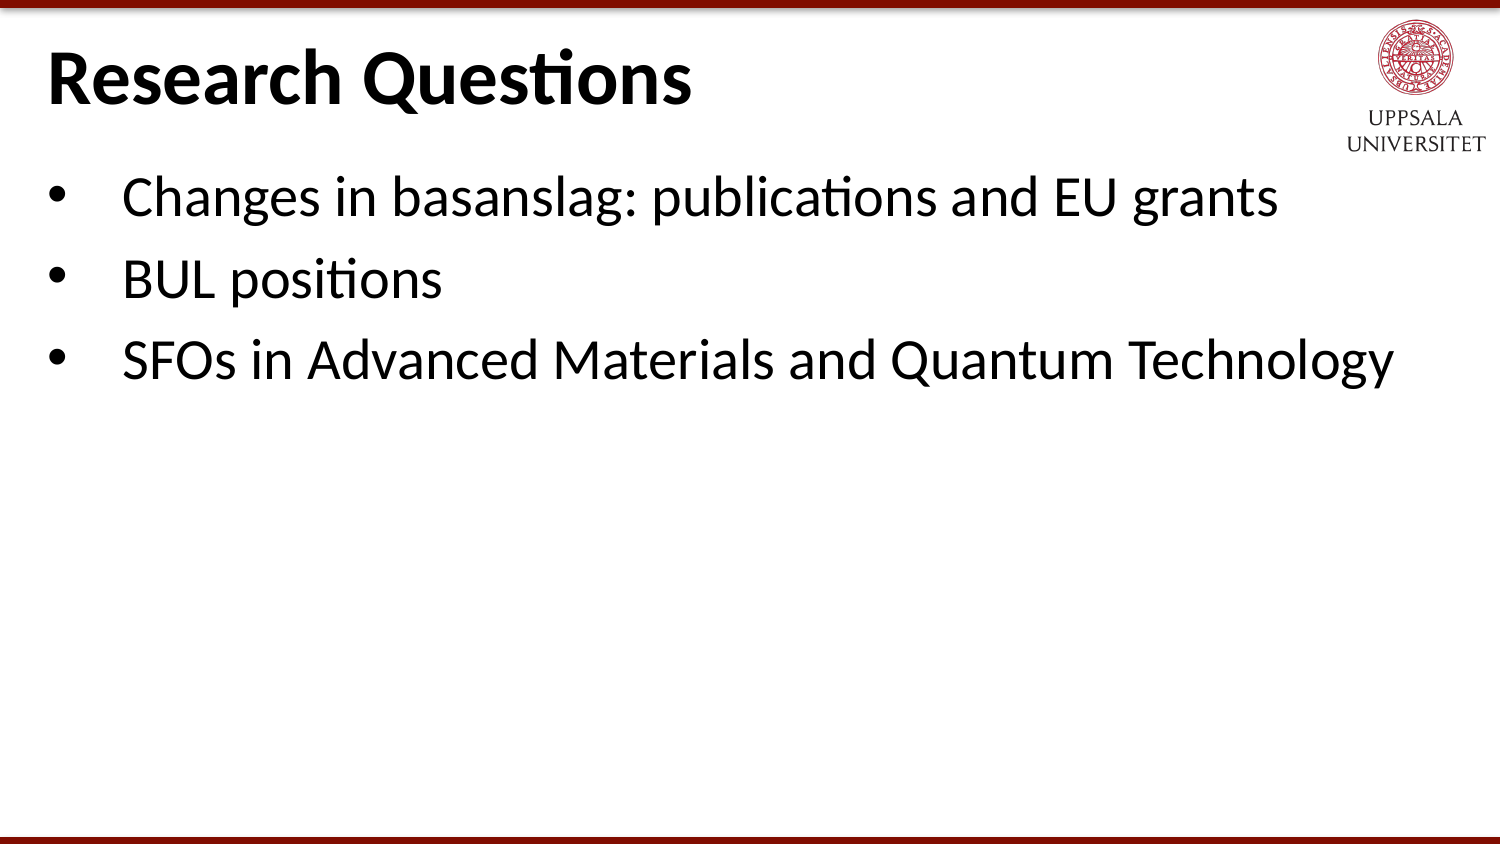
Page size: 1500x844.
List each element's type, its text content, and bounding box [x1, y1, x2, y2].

picture [1342, 14, 1491, 157]
title Research Questions [32, 33, 1373, 114]
list Changes in basanslag: publications and EU grants BUL positions SFOs in Advanced Materials and Quantum Technology [32, 150, 1476, 832]
